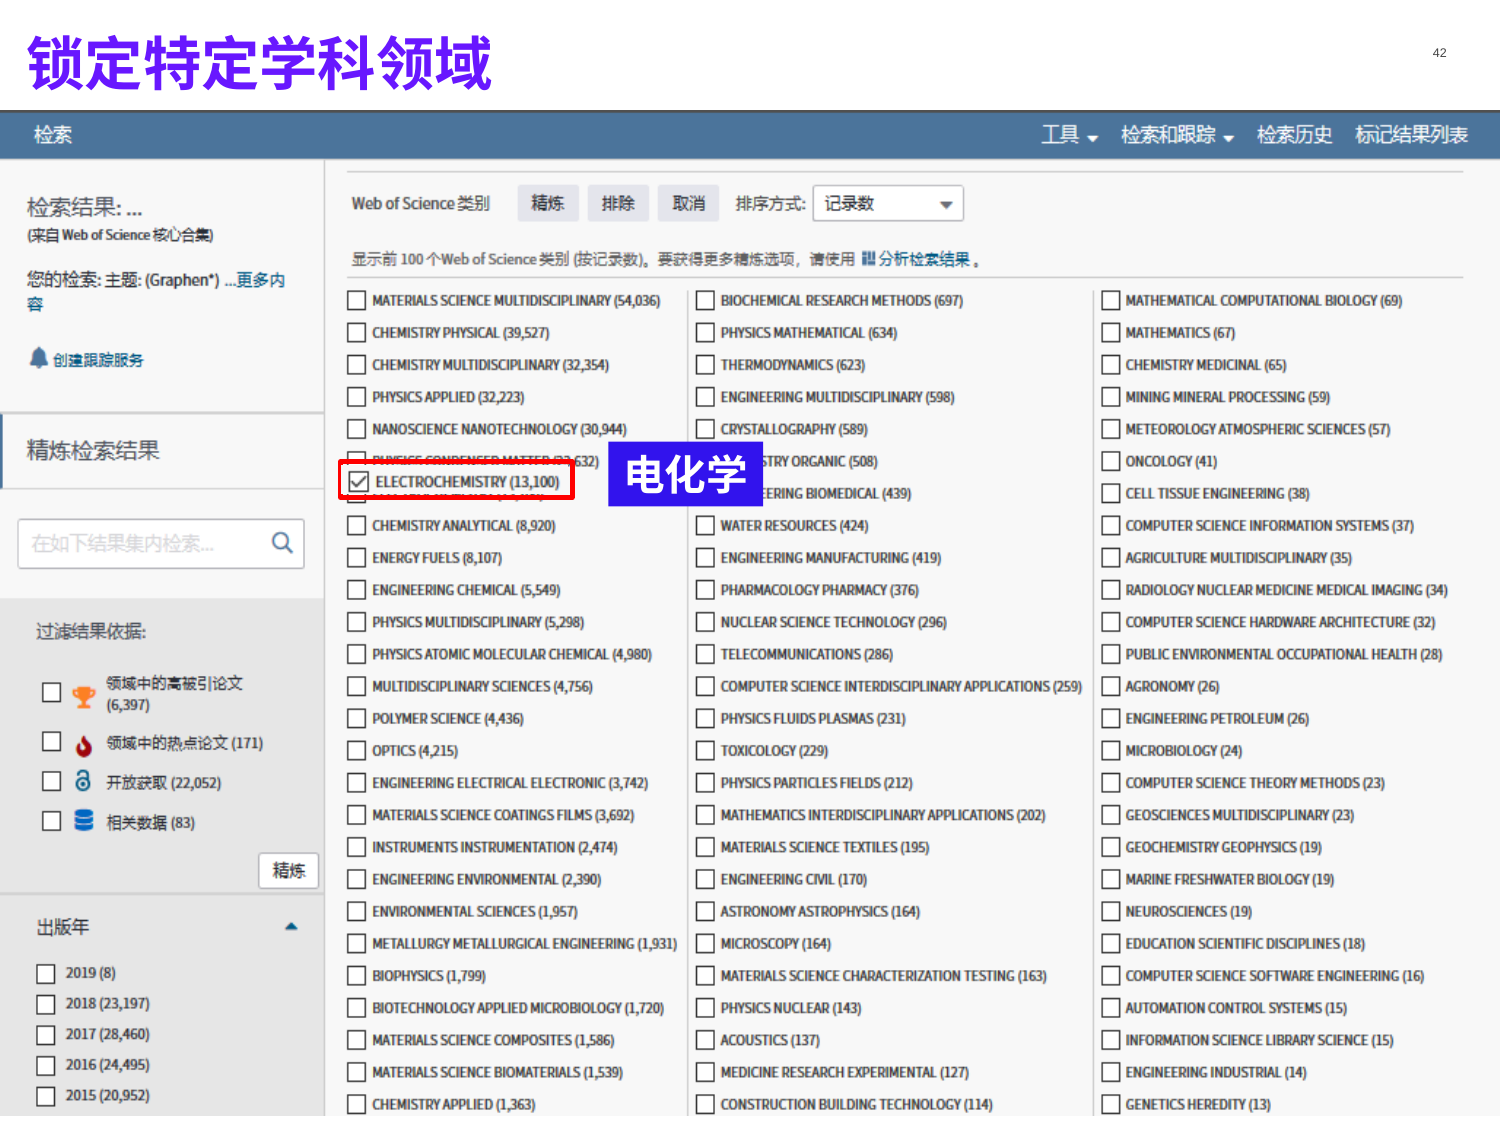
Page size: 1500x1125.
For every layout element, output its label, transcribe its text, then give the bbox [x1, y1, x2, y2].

text_box 锁定特定学科领域 [11, 20, 1362, 108]
picture [0, 110, 1500, 1117]
